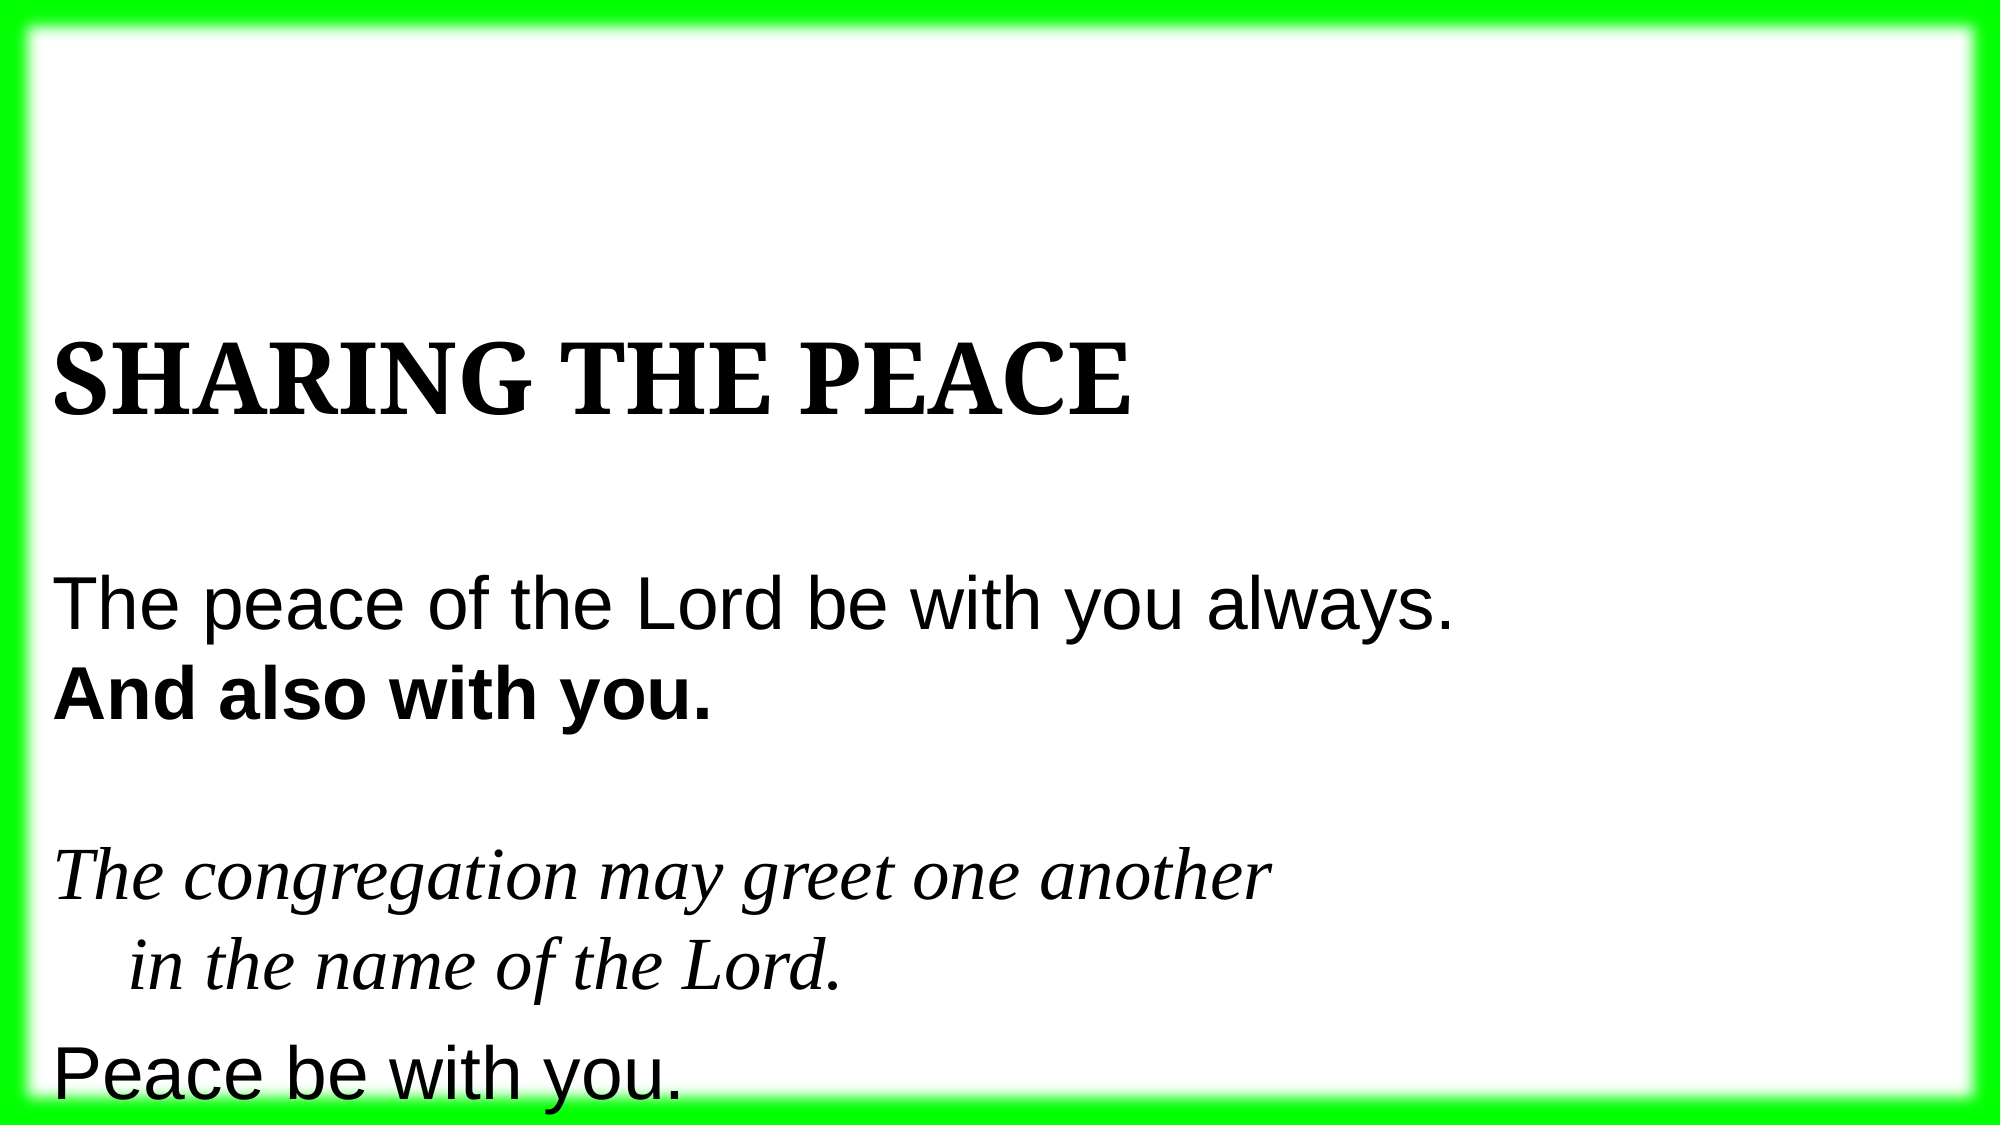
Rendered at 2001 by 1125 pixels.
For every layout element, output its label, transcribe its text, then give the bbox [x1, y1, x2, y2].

picture [0, 0, 2001, 1125]
text_box SHARING THE Peace The peace of the Lord be with you always. And also with you. The congregation may greet one another in the name of the Lord. Peace be with you. Peace be with you. [37, 307, 1950, 1125]
